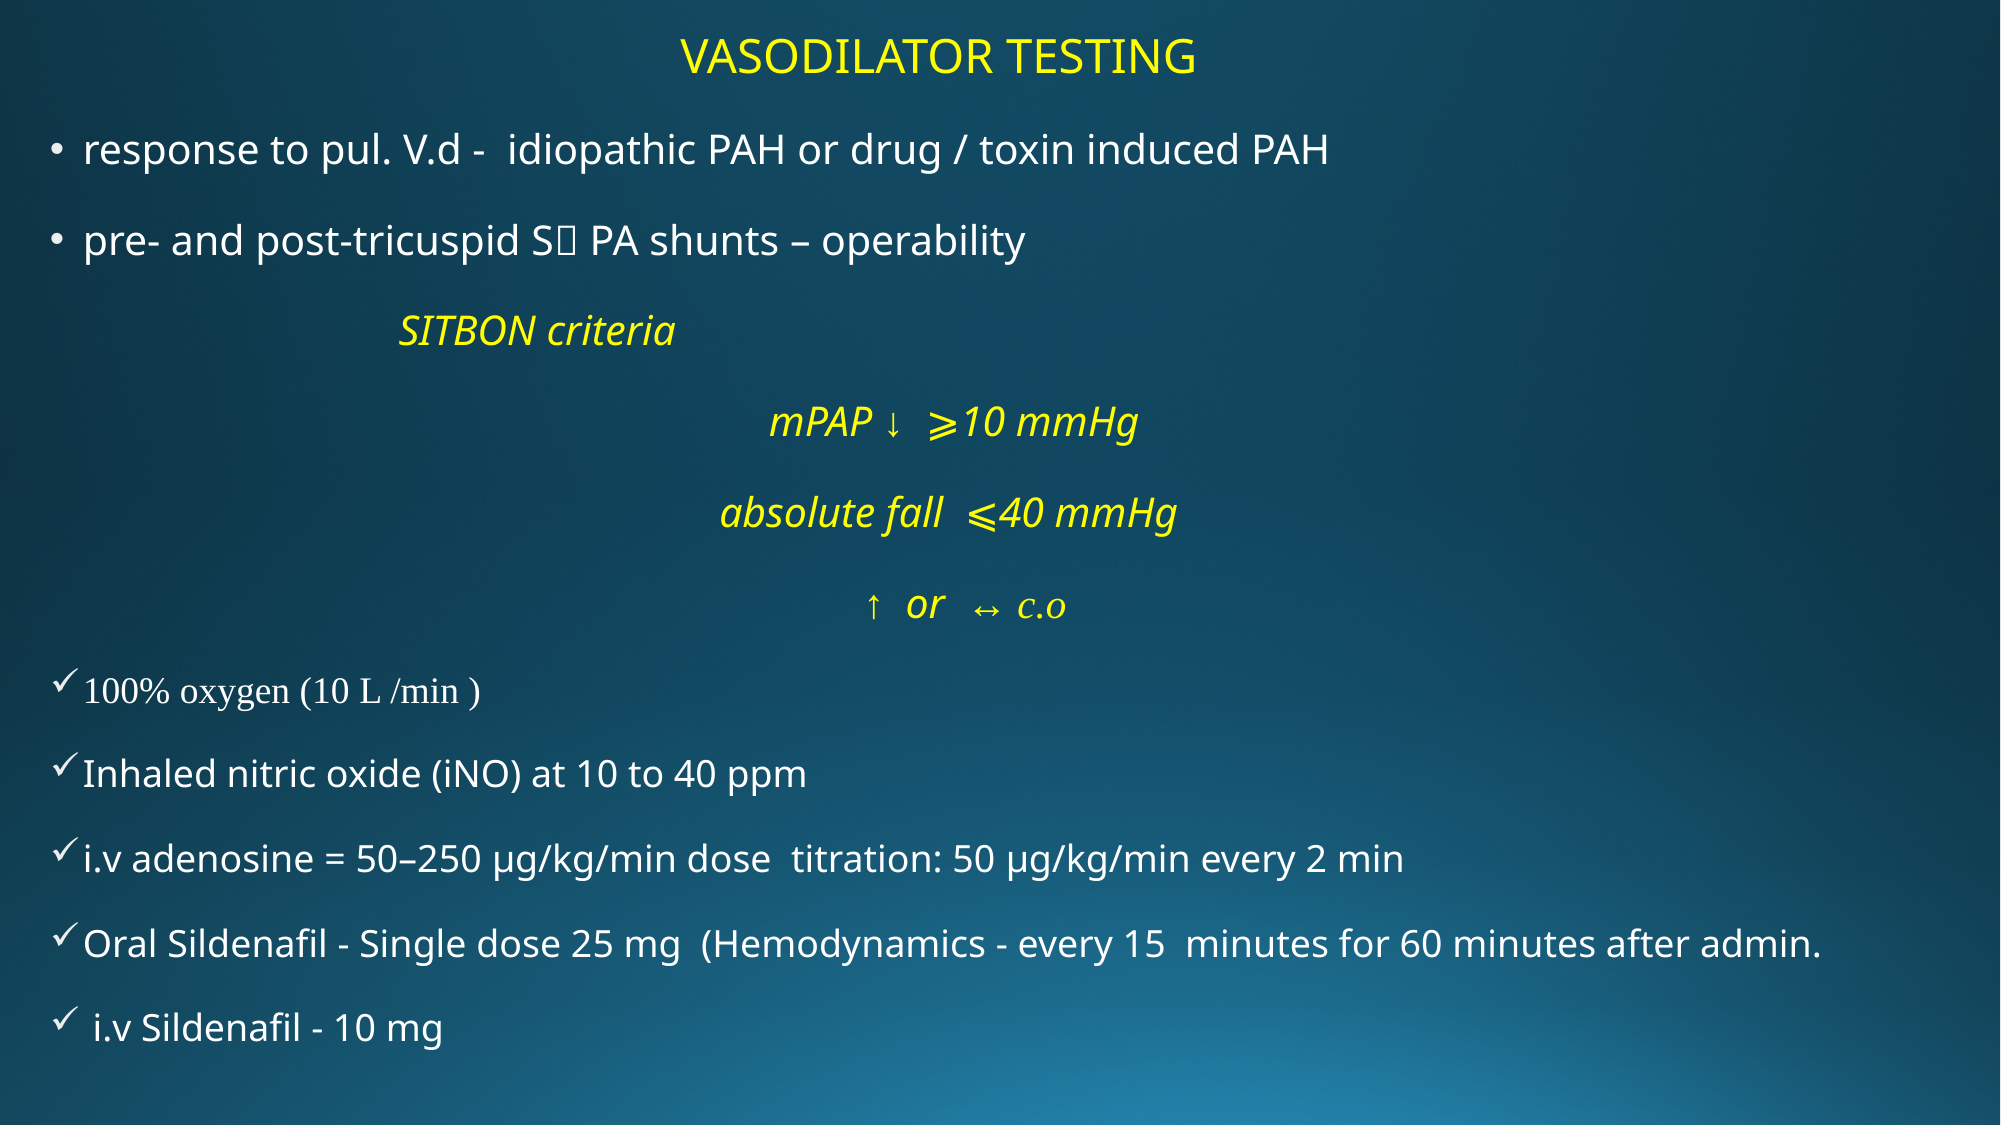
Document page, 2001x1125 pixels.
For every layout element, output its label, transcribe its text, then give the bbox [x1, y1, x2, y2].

title VASODILATOR TESTING [82, 25, 1808, 91]
list response to pul. V.d - idiopathic PAH or drug / toxin induced PAH pre- and post-tricuspid S PA shunts – operability SITBON criteria mPAP ↓ ⩾10 mmHg absolute fall ⩽40 mmHg ↑ or ↔ c.o 100% oxygen (10 L /min ) Inhaled nitric oxide (iNO) at 10 to 40 ppm i.v adenosine = 50–250 μg/kg/min dose titration: 50 μg/kg/min every 2 min Oral Sildenafil - Single dose 25 mg (Hemodynamics - every 15 minutes for 60 minutes after admin. i.v Sildenafil - 10 mg [34, 91, 1874, 1079]
picture [0, 0, 2001, 1125]
